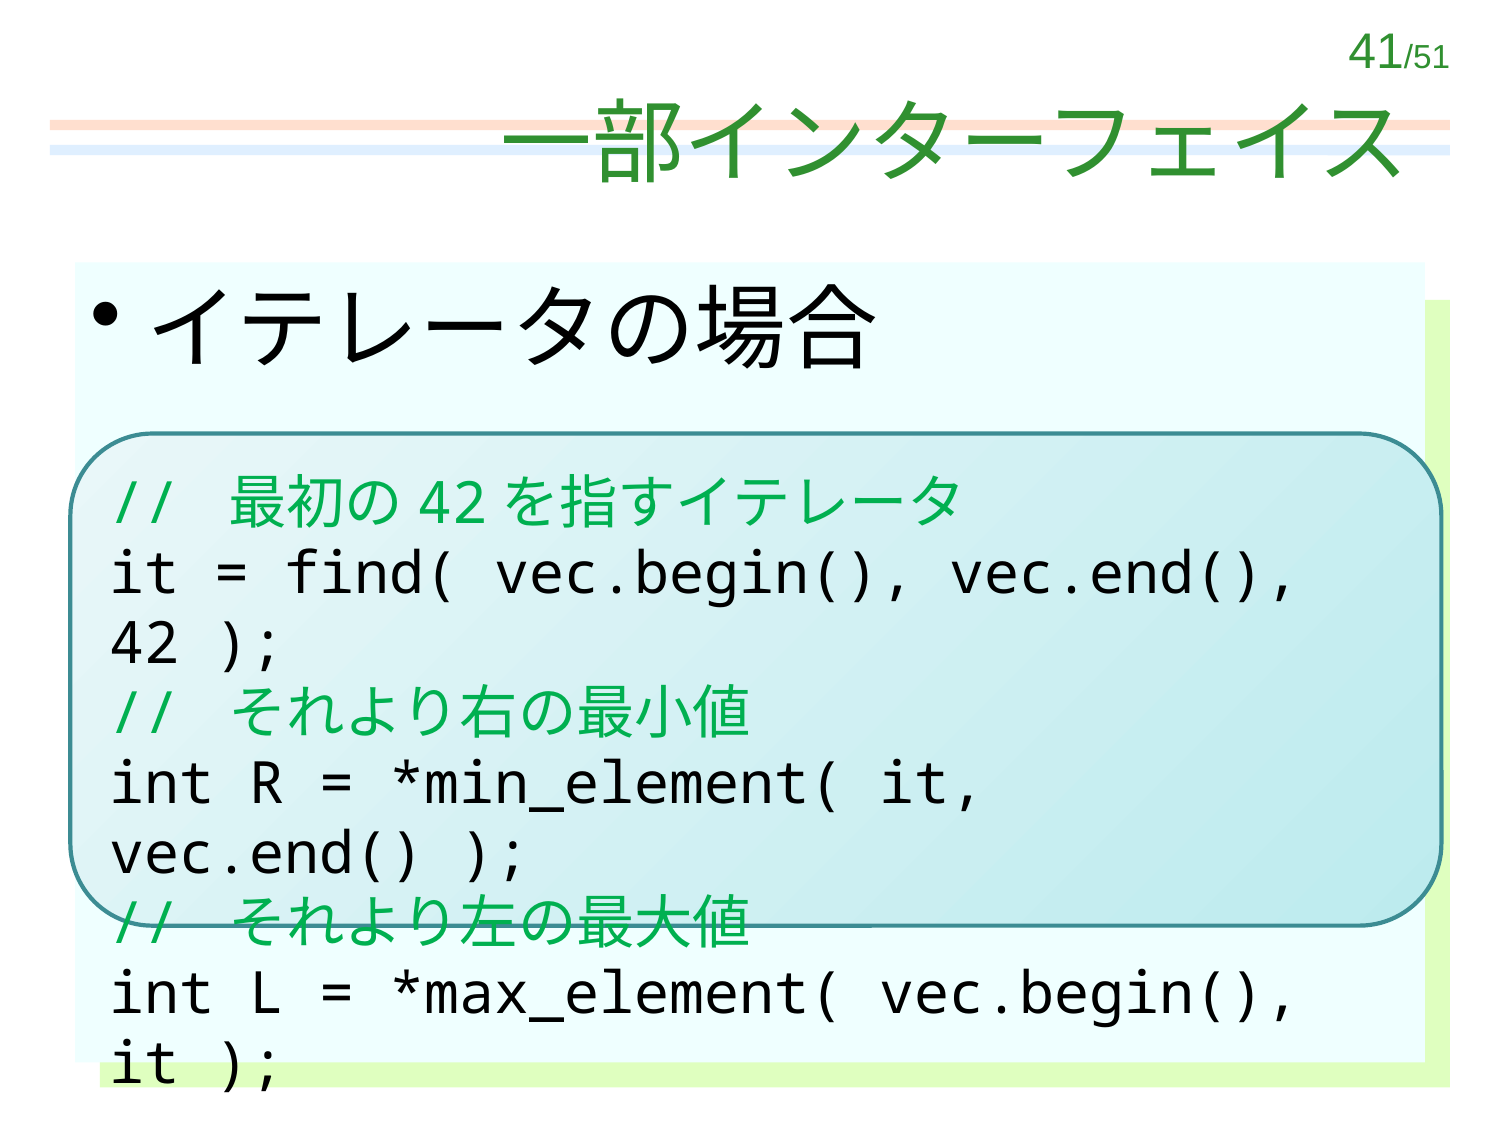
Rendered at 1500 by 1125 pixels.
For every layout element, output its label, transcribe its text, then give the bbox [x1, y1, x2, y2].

list イテレータの場合 [74, 877, 1426, 1063]
text_box // 最初の42を指すイテレータ it = find( vec.begin(), vec.end(), 42 ); // それより右の最小値 int R = *min_element( it, vec.end() ); // それより左の最大値 int L = *max_element( vec.begin(), it ); [68, 431, 1444, 928]
title 一部インターフェイス [74, 44, 1426, 233]
list イテレータの場合 [74, 262, 1426, 482]
